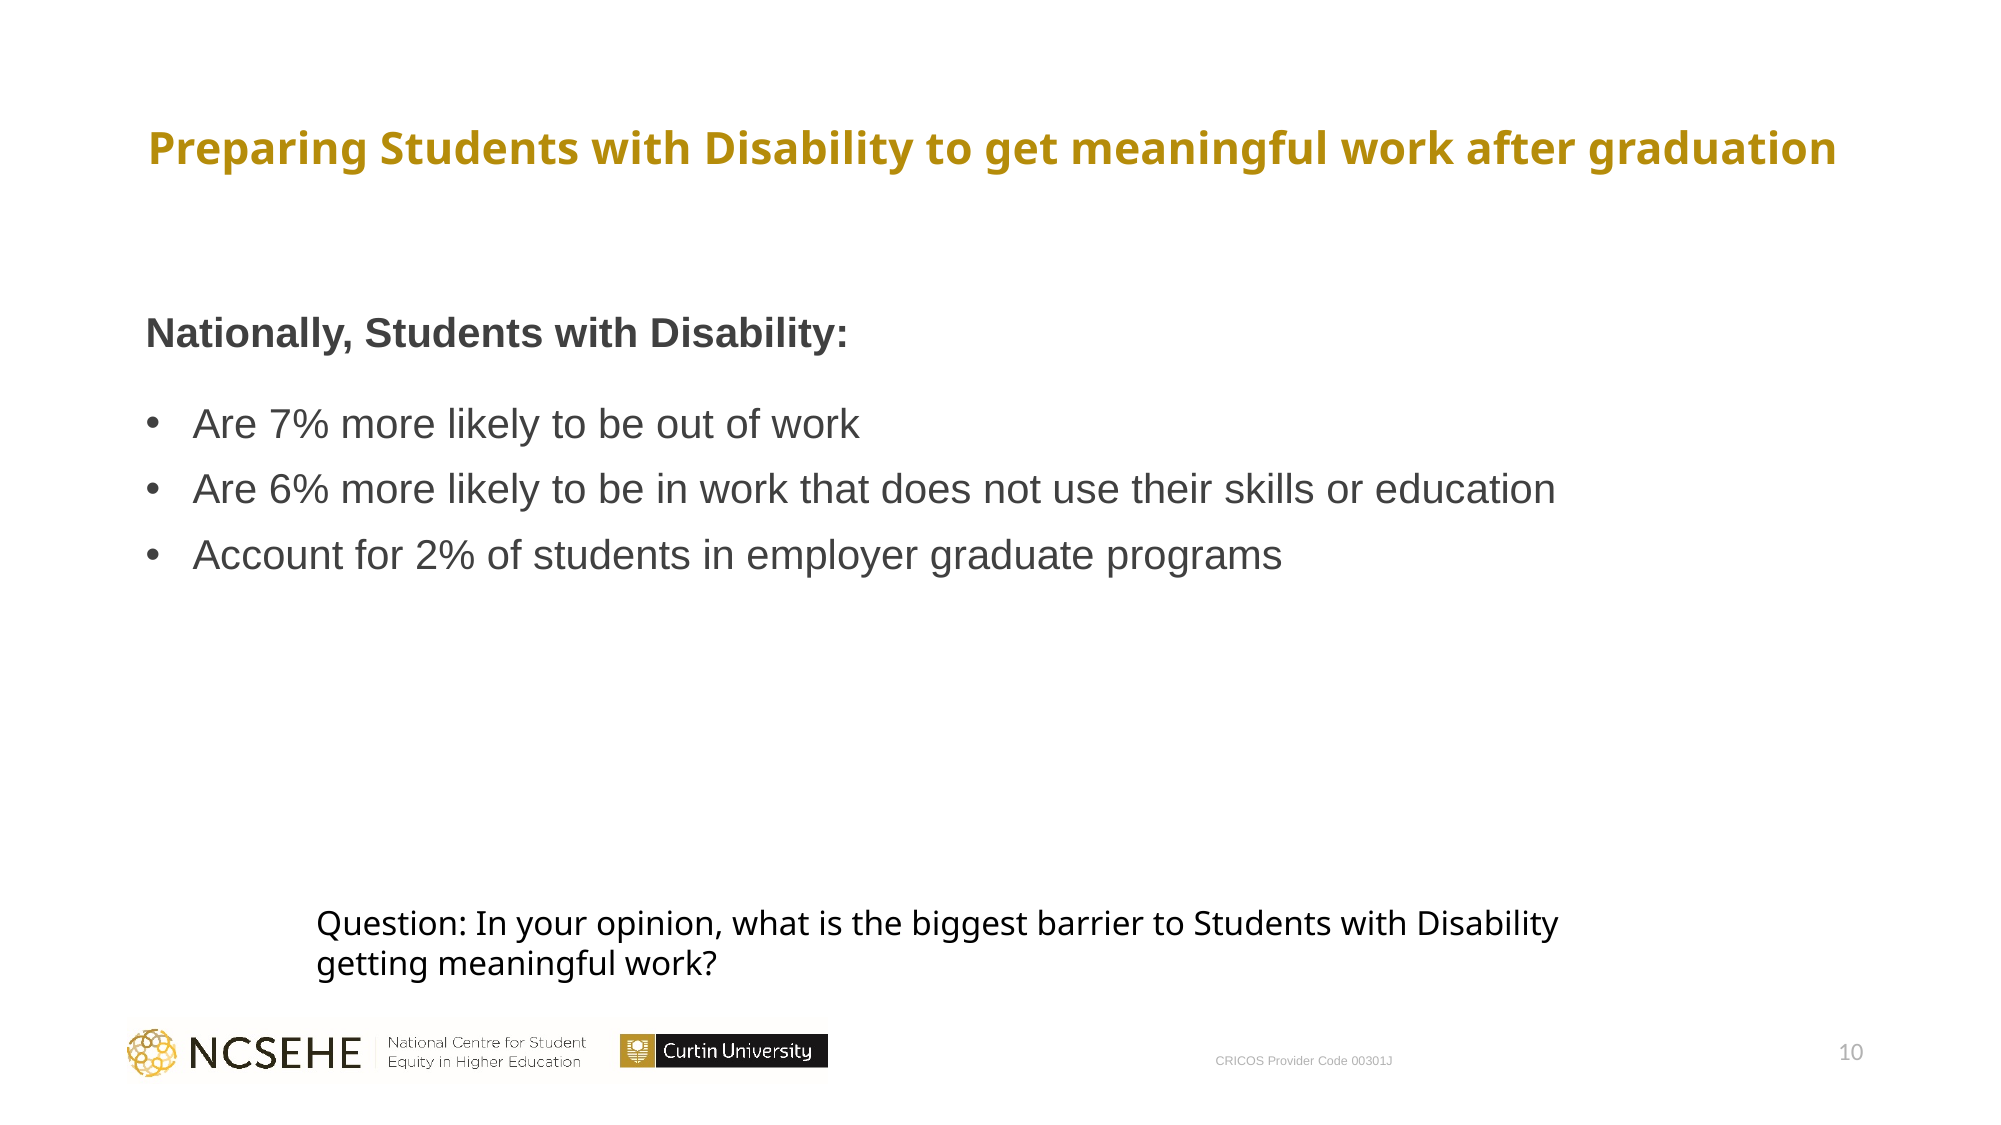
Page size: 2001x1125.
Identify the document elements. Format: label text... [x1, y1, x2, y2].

text_box Question: In your opinion, what is the biggest barrier to Students with Disability getting meaningful work? [301, 894, 1633, 990]
list Nationally, Students with Disability: Are 7% more likely to be out of work Are 6% more likely to be in work that does not use their skills or education Account for 2% of students in employer graduate programs [130, 303, 1874, 991]
title Preparing Students with Disability to get meaningful work after graduation [132, 95, 1879, 207]
slide_number 10 [1428, 1020, 1879, 1081]
picture [127, 1017, 828, 1084]
